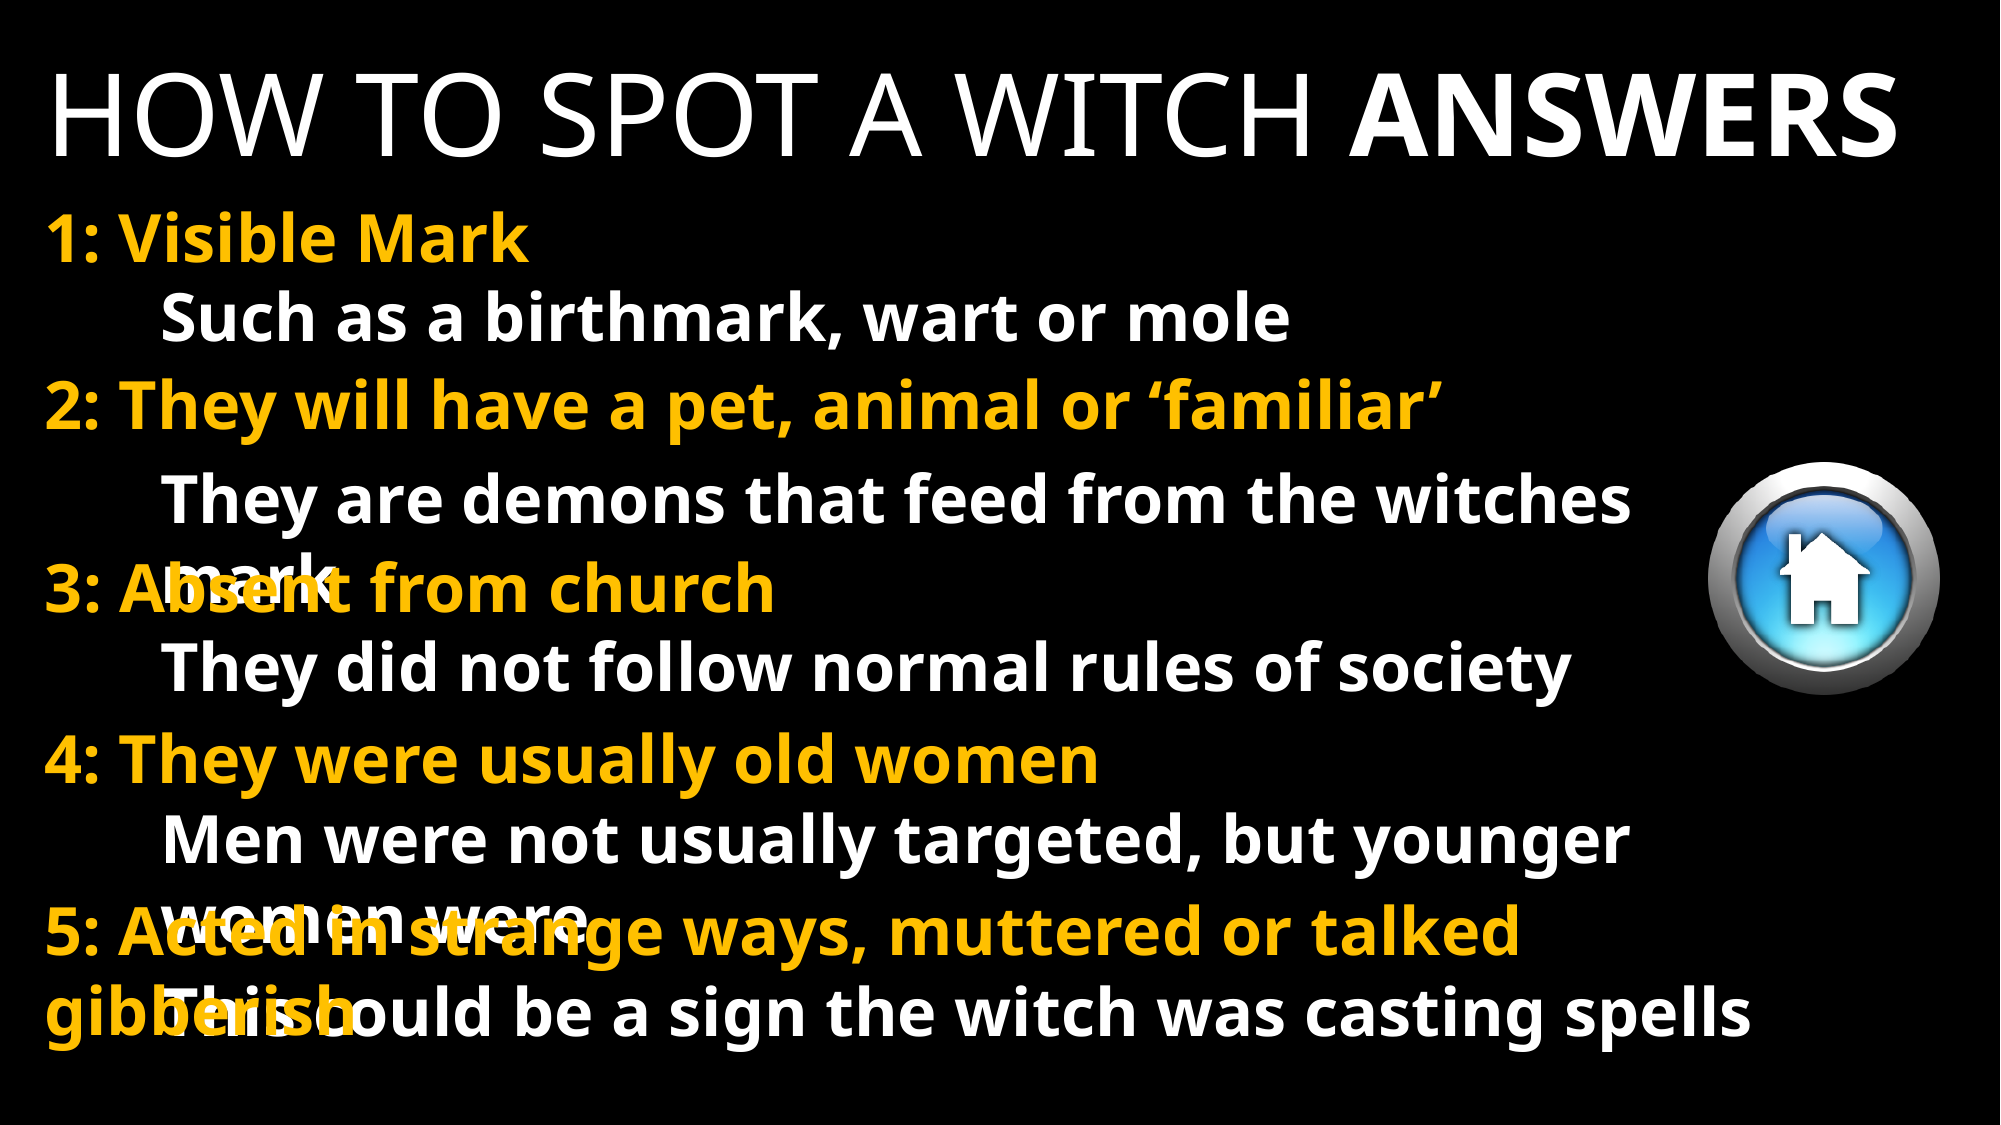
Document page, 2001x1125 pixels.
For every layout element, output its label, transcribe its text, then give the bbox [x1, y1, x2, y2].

text_box 2: They will have a pet, animal or ‘familiar’ [29, 355, 1655, 451]
picture [1691, 448, 1959, 714]
text_box 4: They were usually old women [29, 709, 1655, 804]
text_box 1: Visible Mark [29, 188, 567, 284]
text_box 3: Absent from church [29, 538, 903, 634]
text_box Such as a birthmark, wart or mole [145, 267, 1782, 363]
text_box They did not follow normal rules of society [145, 617, 1687, 713]
text_box This could be a sign the witch was casting spells [145, 961, 1875, 1057]
text_box They are demons that feed from the witches mark [145, 449, 1690, 617]
text_box Men were not usually targeted, but younger women were [145, 789, 1875, 961]
title HOW TO SPOT A WITCH ANSWERS [29, 20, 2000, 189]
text_box 5: Acted in strange ways, muttered or talked gibberish [29, 881, 1655, 1056]
